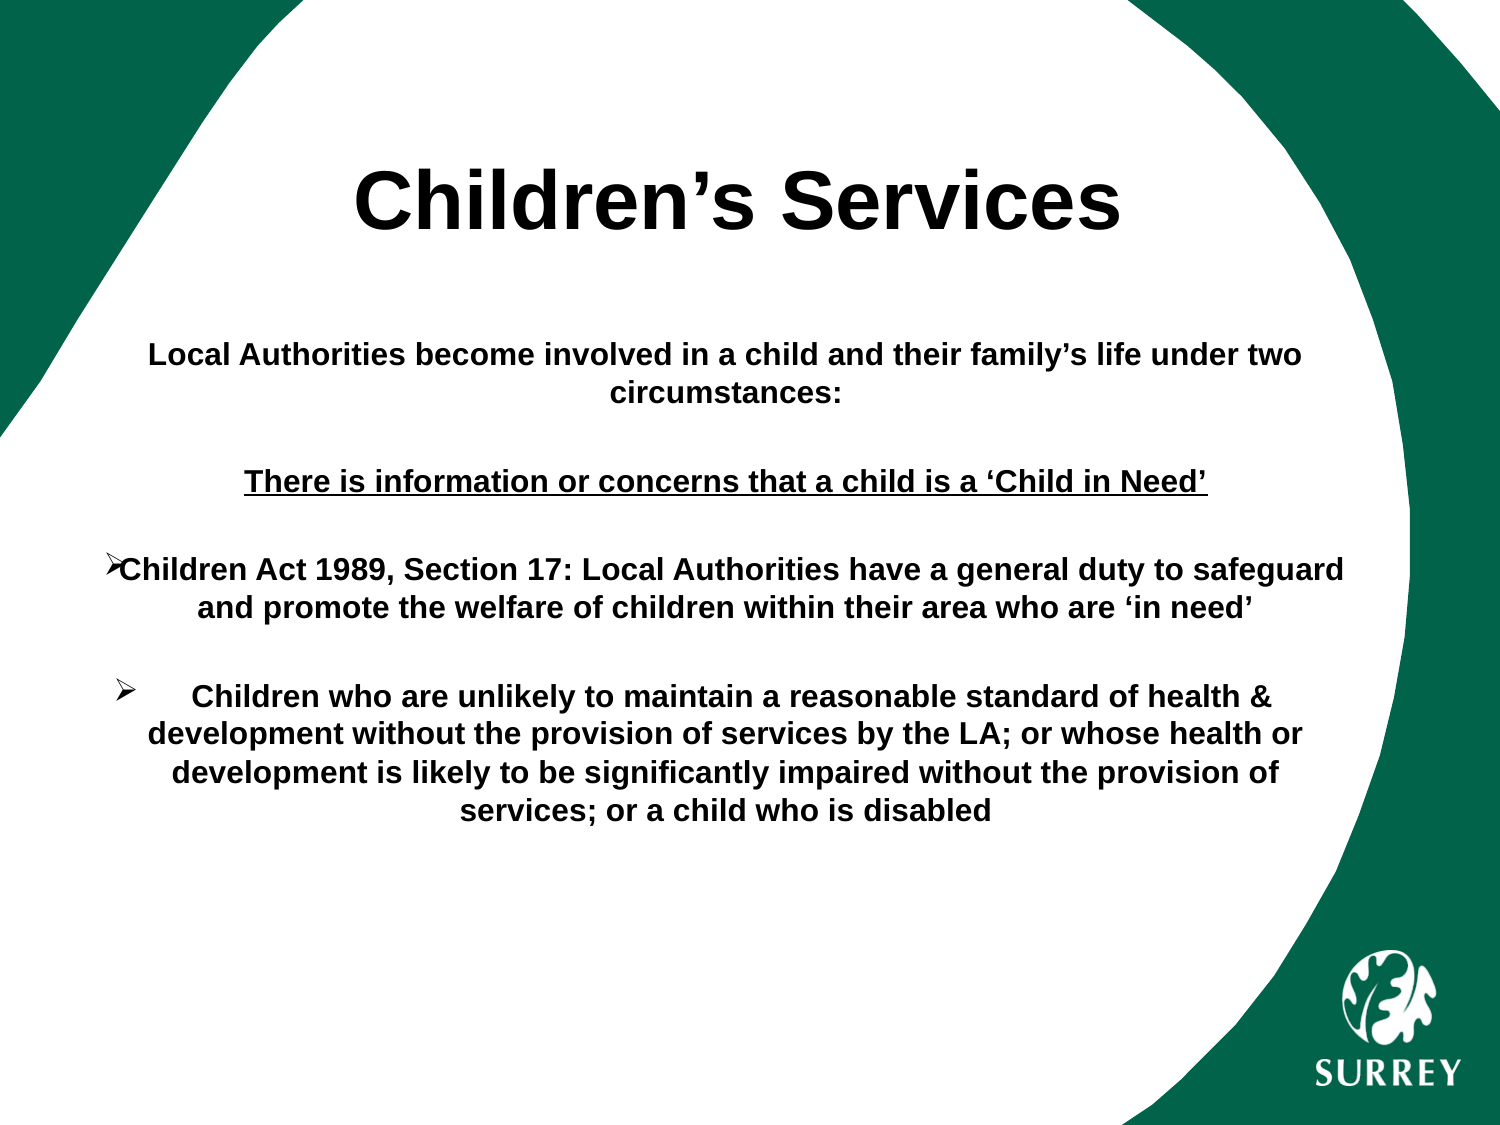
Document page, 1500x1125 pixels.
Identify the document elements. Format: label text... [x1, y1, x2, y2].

text_box [1121, 0, 1500, 1125]
subtitle Local Authorities become involved in a child and their family’s life under two circumstances: There is information or concerns that a child is a ‘Child in Need’ Children Act 1989, Section 17: Local Authorities have a general duty to safeguard and promote the welfare of children within their area who are ‘in need’ Children who are unlikely to maintain a reasonable standard of health & development without the provision of services by the LA; or whose health or development is likely to be significantly impaired without the provision of services; or a child who is disabled [88, 326, 1365, 1012]
title Children’s Services [64, 90, 1412, 303]
text_box [0, 0, 304, 438]
picture [1316, 950, 1461, 1086]
